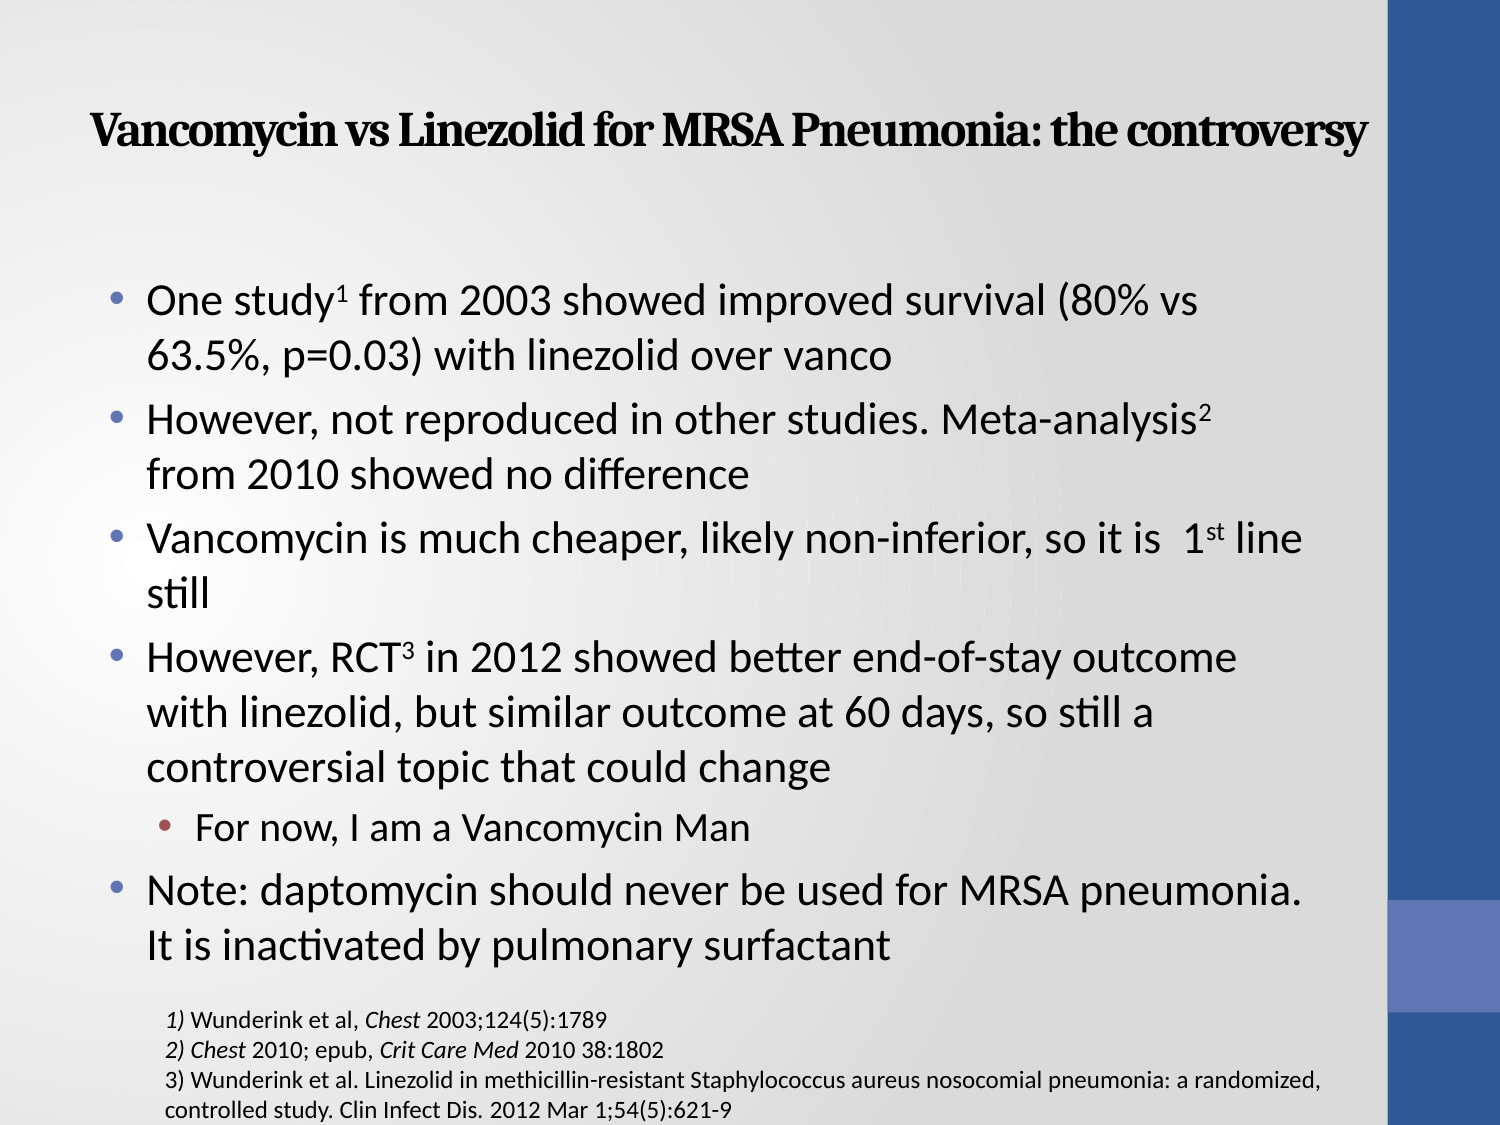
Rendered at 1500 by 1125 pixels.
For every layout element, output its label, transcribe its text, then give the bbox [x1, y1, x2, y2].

title Vancomycin vs Linezolid for MRSA Pneumonia: the controversy [75, 62, 1425, 250]
list One study1 from 2003 showed improved survival (80% vs 63.5%, p=0.03) with linezolid over vanco However, not reproduced in other studies. Meta-analysis2 from 2010 showed no difference Vancomycin is much cheaper, likely non-inferior, so it is 1st line still However, RCT3 in 2012 showed better end-of-stay outcome with linezolid, but similar outcome at 60 days, so still a controversial topic that could change For now, I am a Vancomycin Man Note: daptomycin should never be used for MRSA pneumonia. It is inactivated by pulmonary surfactant [75, 262, 1325, 1050]
text_box 1) Wunderink et al, Chest 2003;124(5):1789 2) Chest 2010; epub, Crit Care Med 2010 38:1802 3) Wunderink et al. Linezolid in methicillin-resistant Staphylococcus aureus nosocomial pneumonia: a randomized, controlled study. Clin Infect Dis. 2012 Mar 1;54(5):621-9 [149, 995, 1438, 1125]
